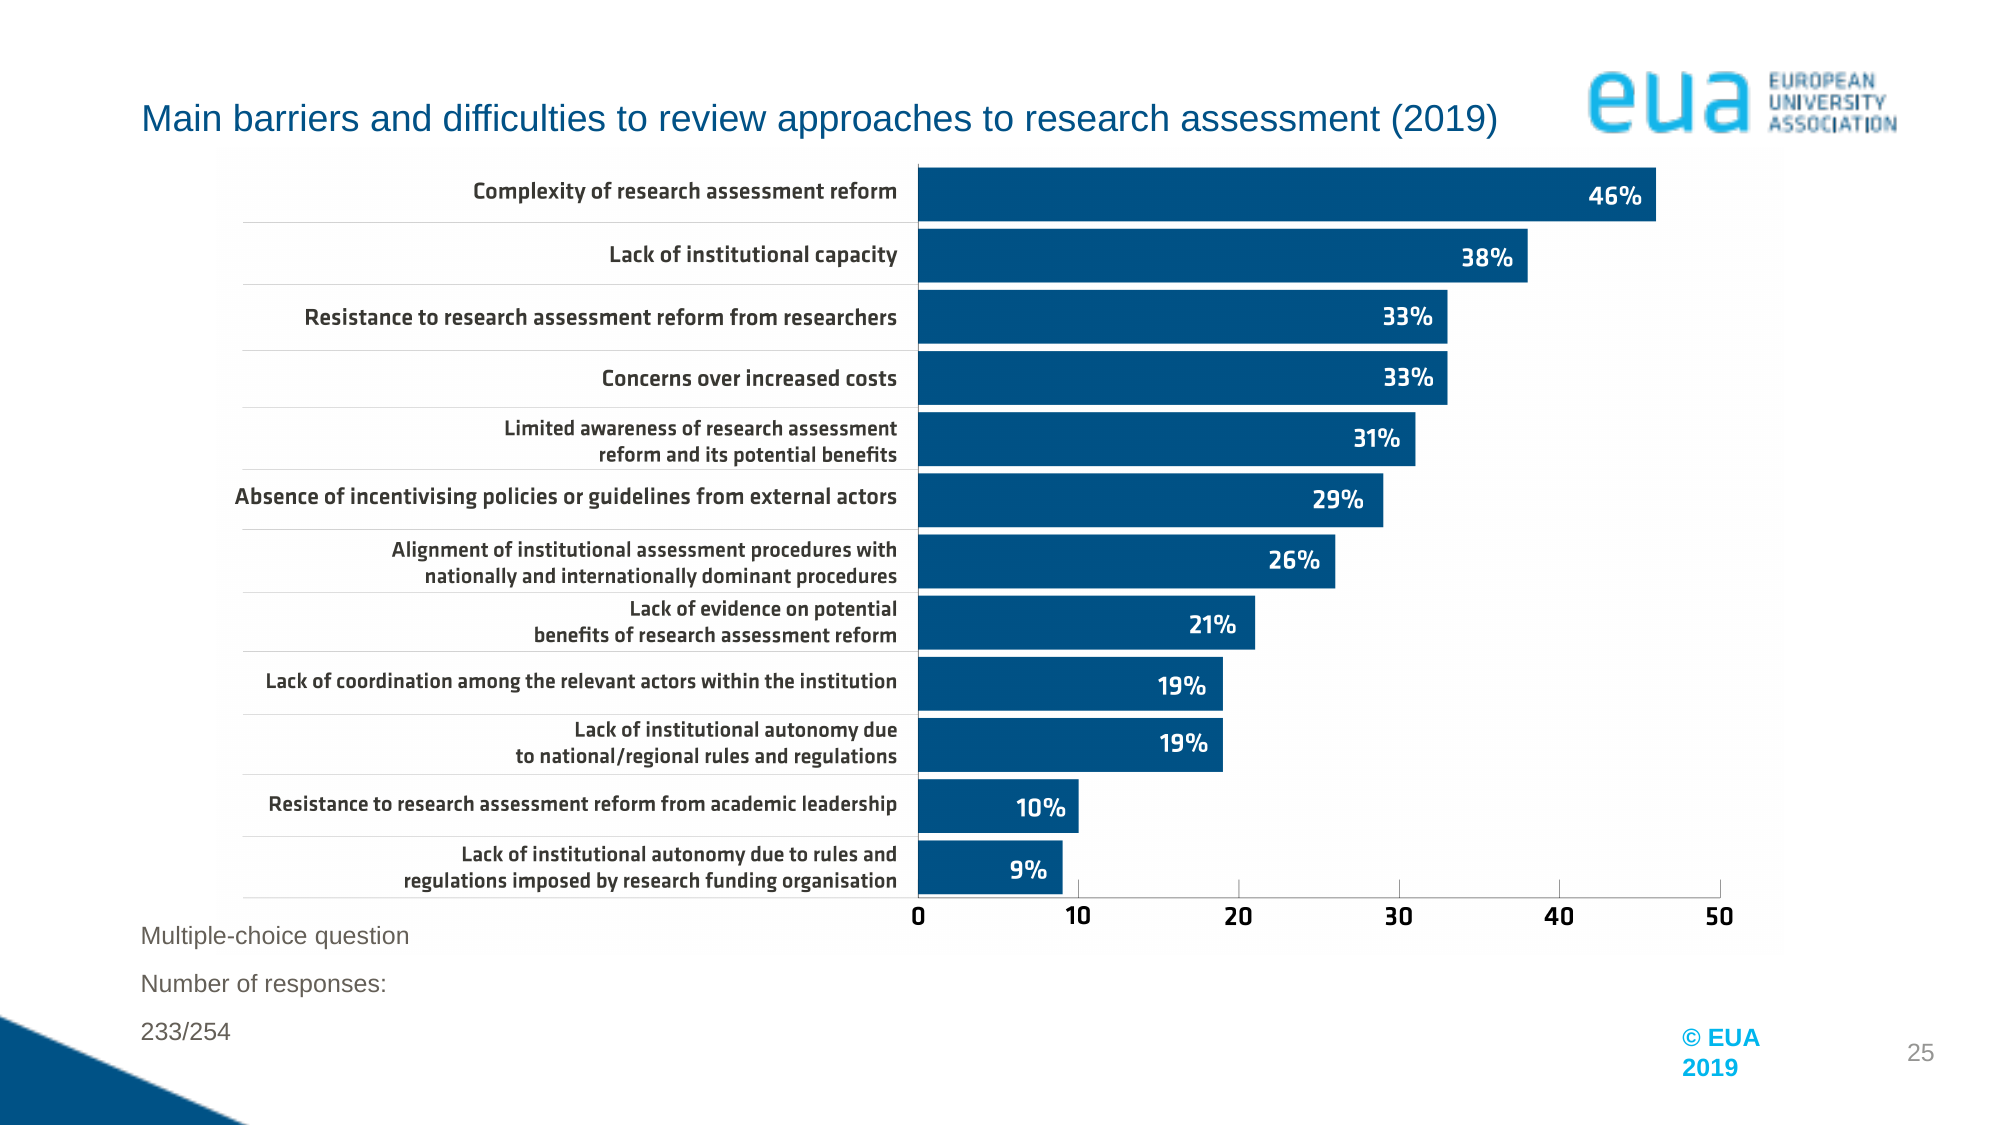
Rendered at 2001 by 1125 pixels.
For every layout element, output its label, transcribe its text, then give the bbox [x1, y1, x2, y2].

title Main barriers and difficulties to review approaches to research assessment (2019) [126, 87, 1522, 148]
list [216, 147, 1784, 956]
list Multiple-choice question Number of responses: 233/254 [125, 915, 596, 1052]
slide_number 25 [1860, 1021, 1950, 1082]
